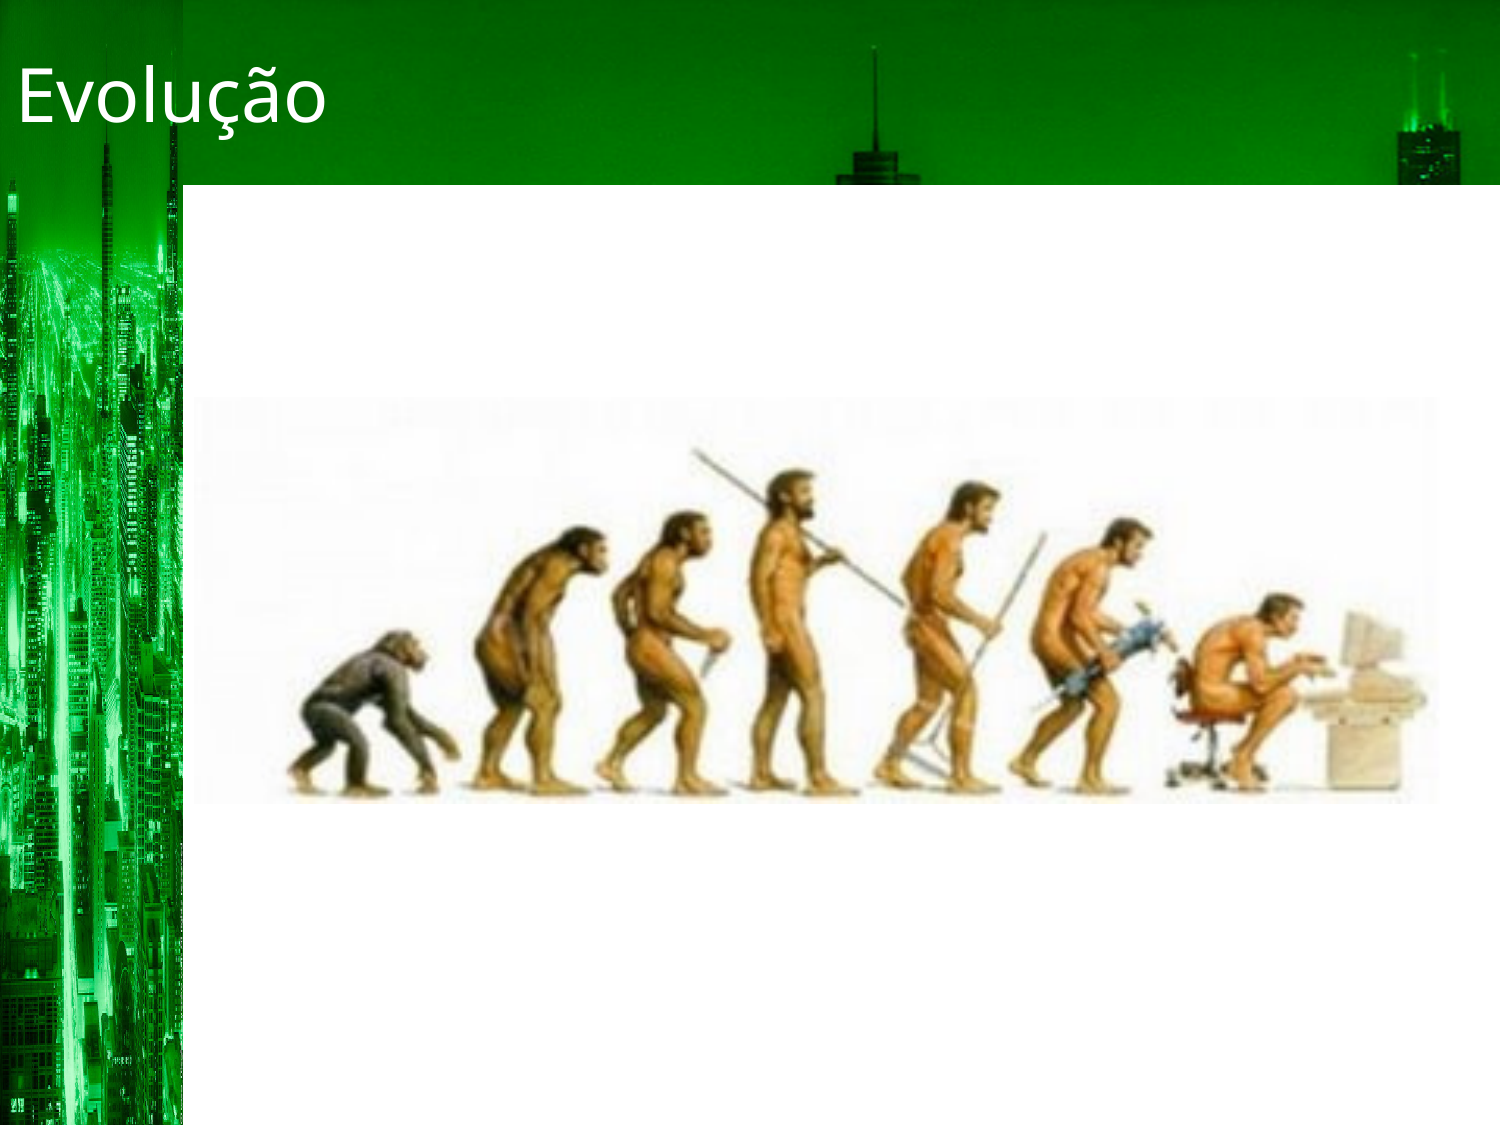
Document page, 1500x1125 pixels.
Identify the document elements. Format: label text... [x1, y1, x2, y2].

title Evolução [0, 0, 1500, 191]
picture [0, 191, 183, 1125]
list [194, 396, 1465, 804]
